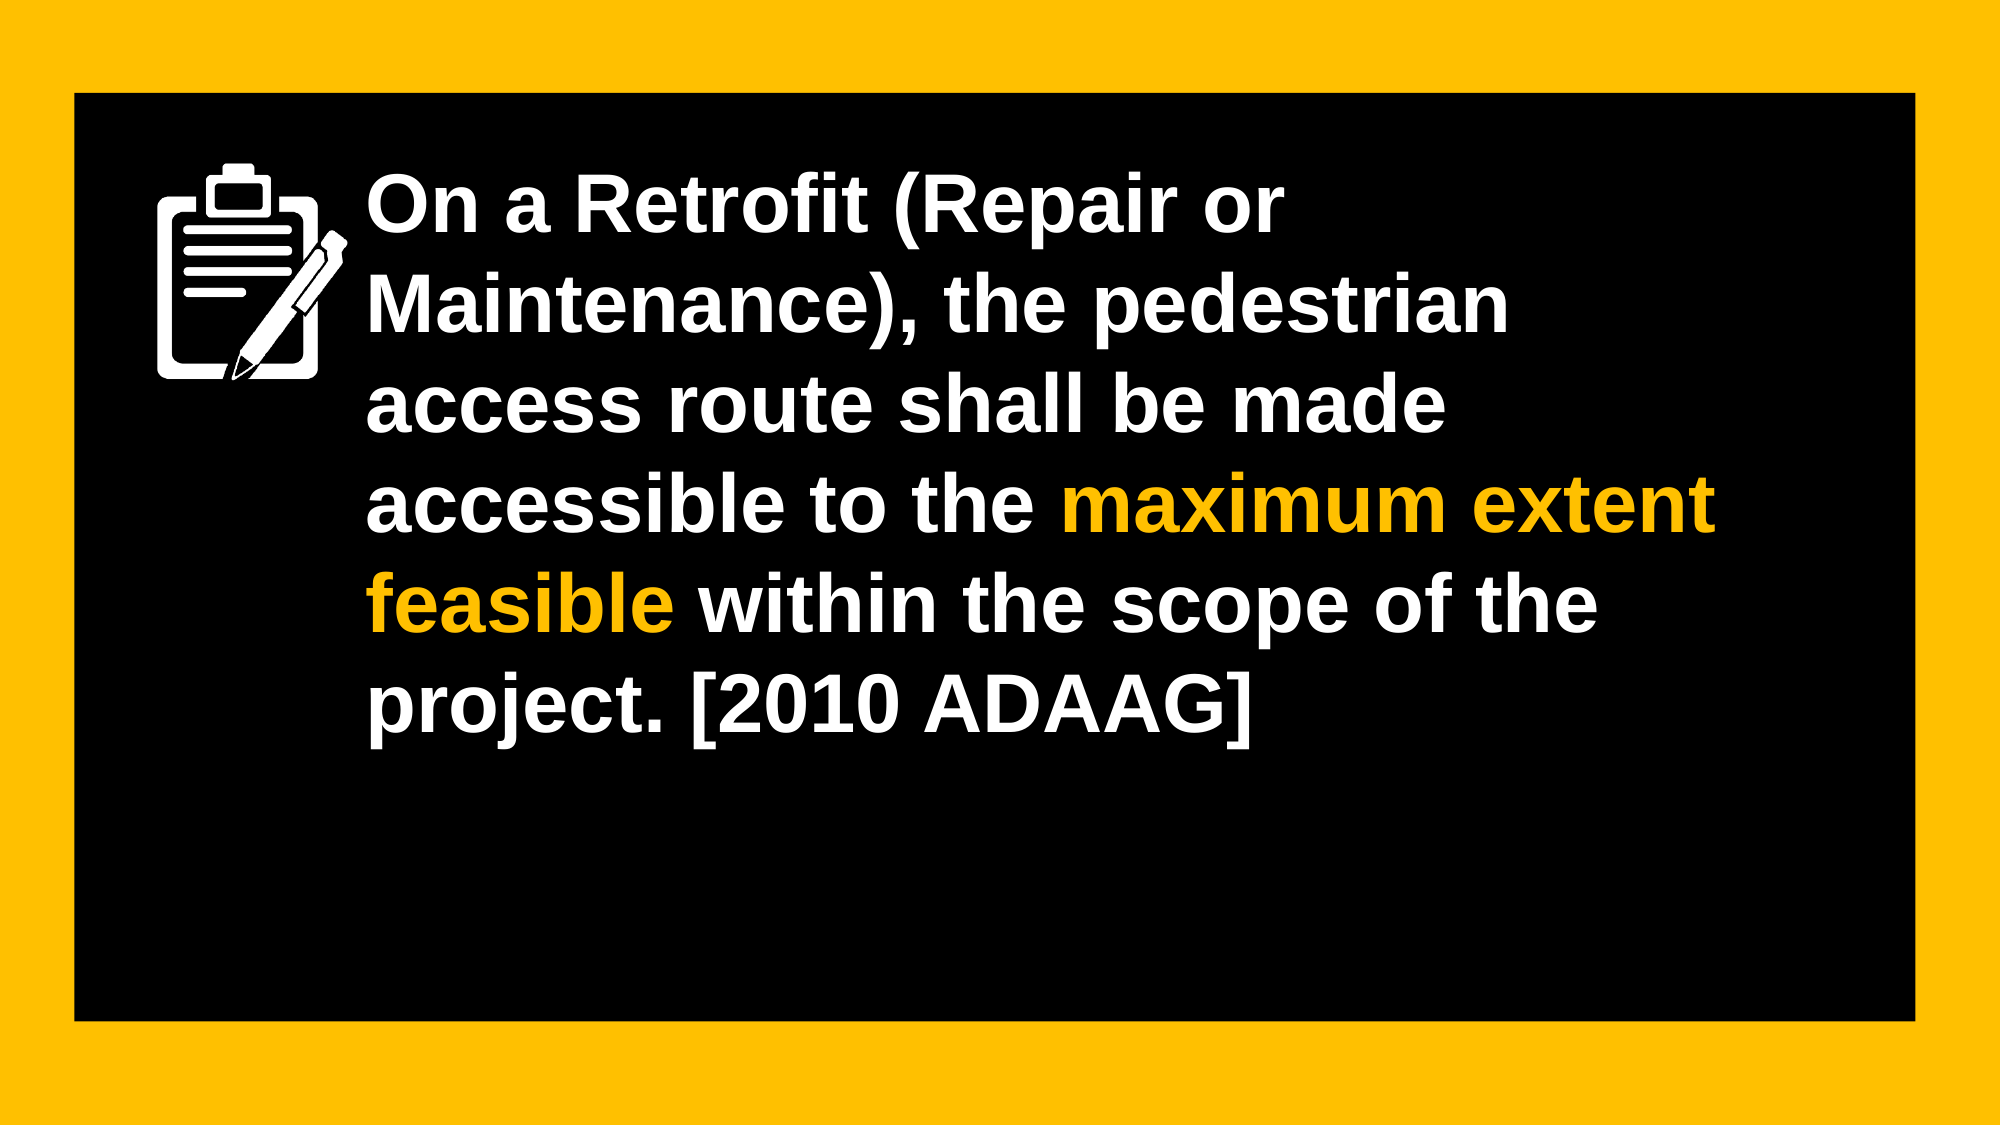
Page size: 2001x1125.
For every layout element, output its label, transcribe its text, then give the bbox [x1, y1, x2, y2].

text_box [0, 0, 2000, 1125]
text_box [74, 92, 1916, 1022]
title On a Retrofit (Repair or Maintenance), the pedestrian access route shall be made accessible to the maximum extent feasible within the scope of the project. [2010 ADAAG] [350, 147, 1815, 757]
picture [125, 148, 370, 393]
